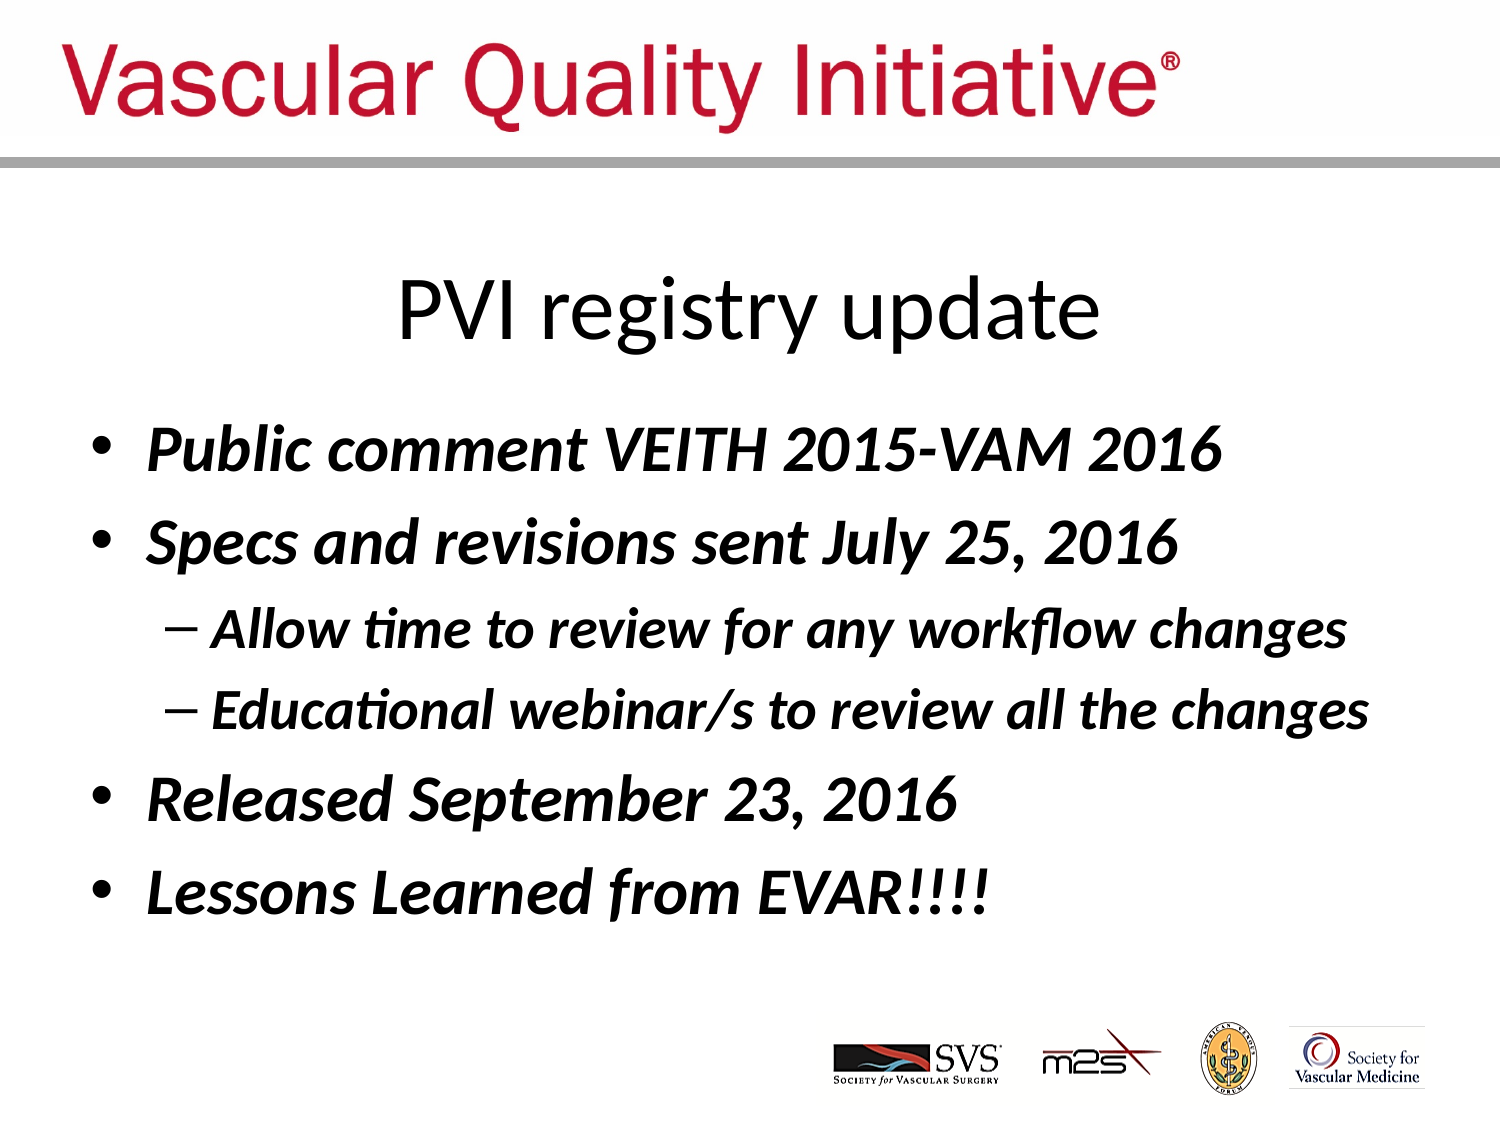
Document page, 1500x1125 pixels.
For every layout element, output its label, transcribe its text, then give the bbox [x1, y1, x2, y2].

picture [0, 0, 1500, 136]
list Public comment VEITH 2015-VAM 2016 Specs and revisions sent July 25, 2016 Allow time to review for any workflow changes Educational webinar/s to review all the changes Released September 23, 2016 Lessons Learned from EVAR!!!! [75, 397, 1425, 988]
title PVI registry update [75, 209, 1425, 397]
picture [816, 1011, 1425, 1106]
